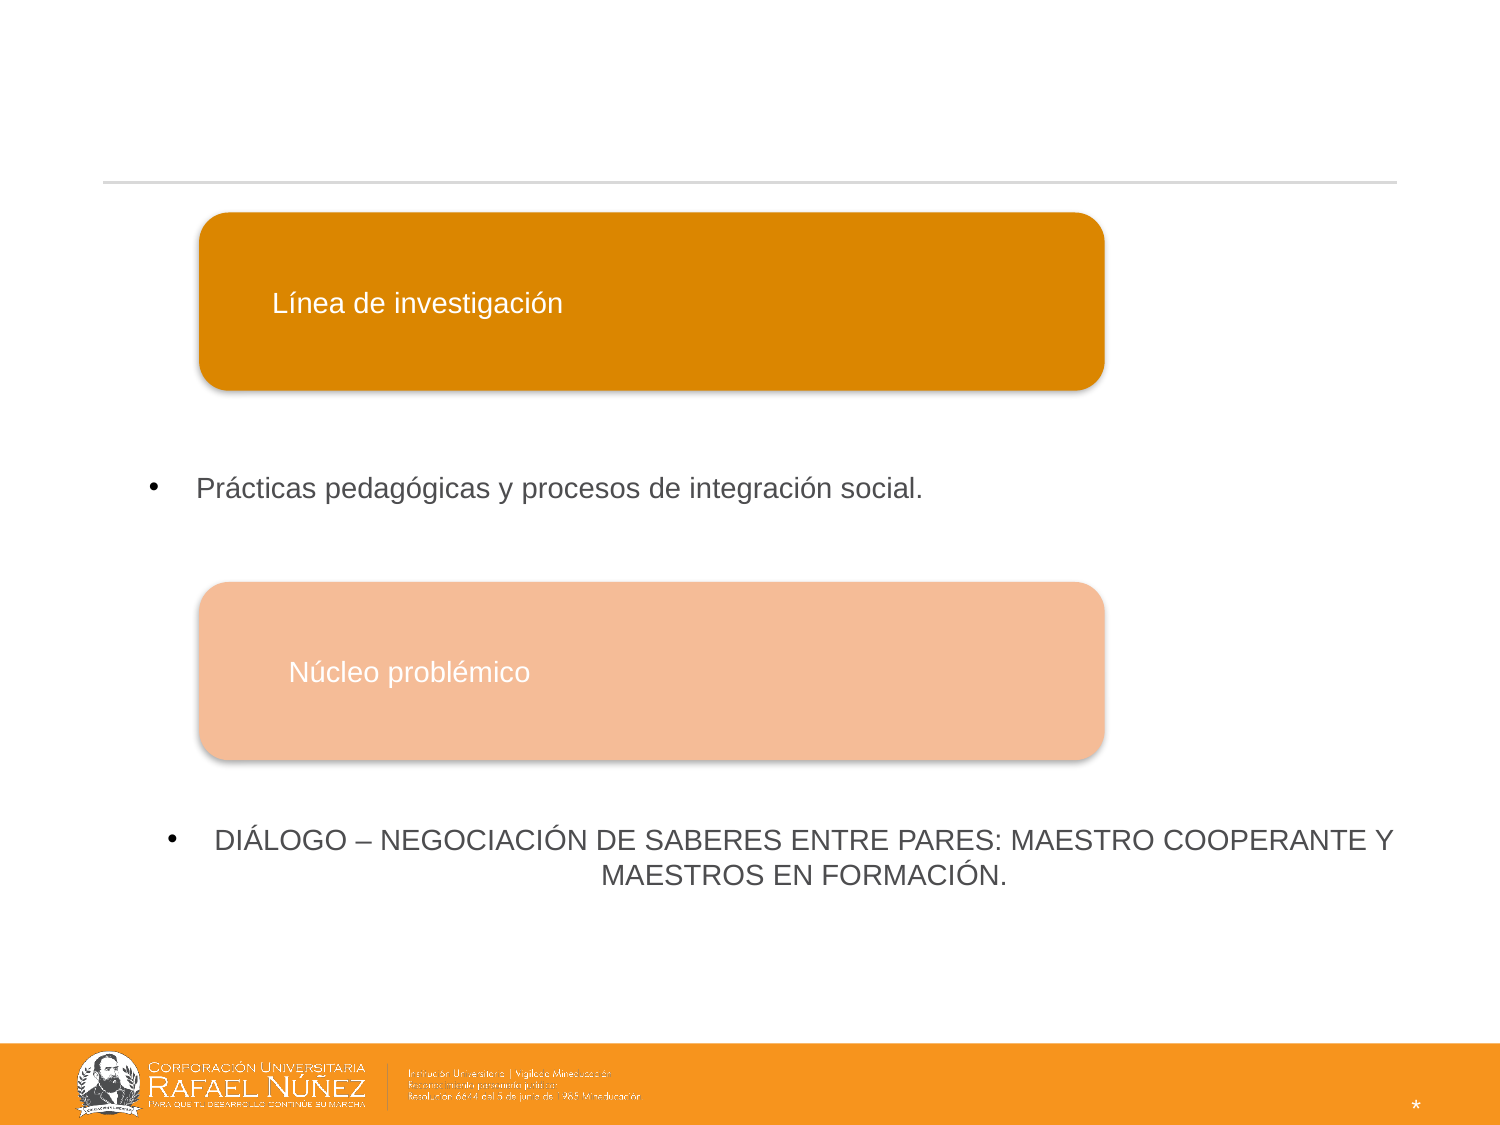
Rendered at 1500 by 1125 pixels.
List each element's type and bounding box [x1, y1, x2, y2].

text_box [134, 192, 1429, 933]
picture [56, 1038, 660, 1125]
